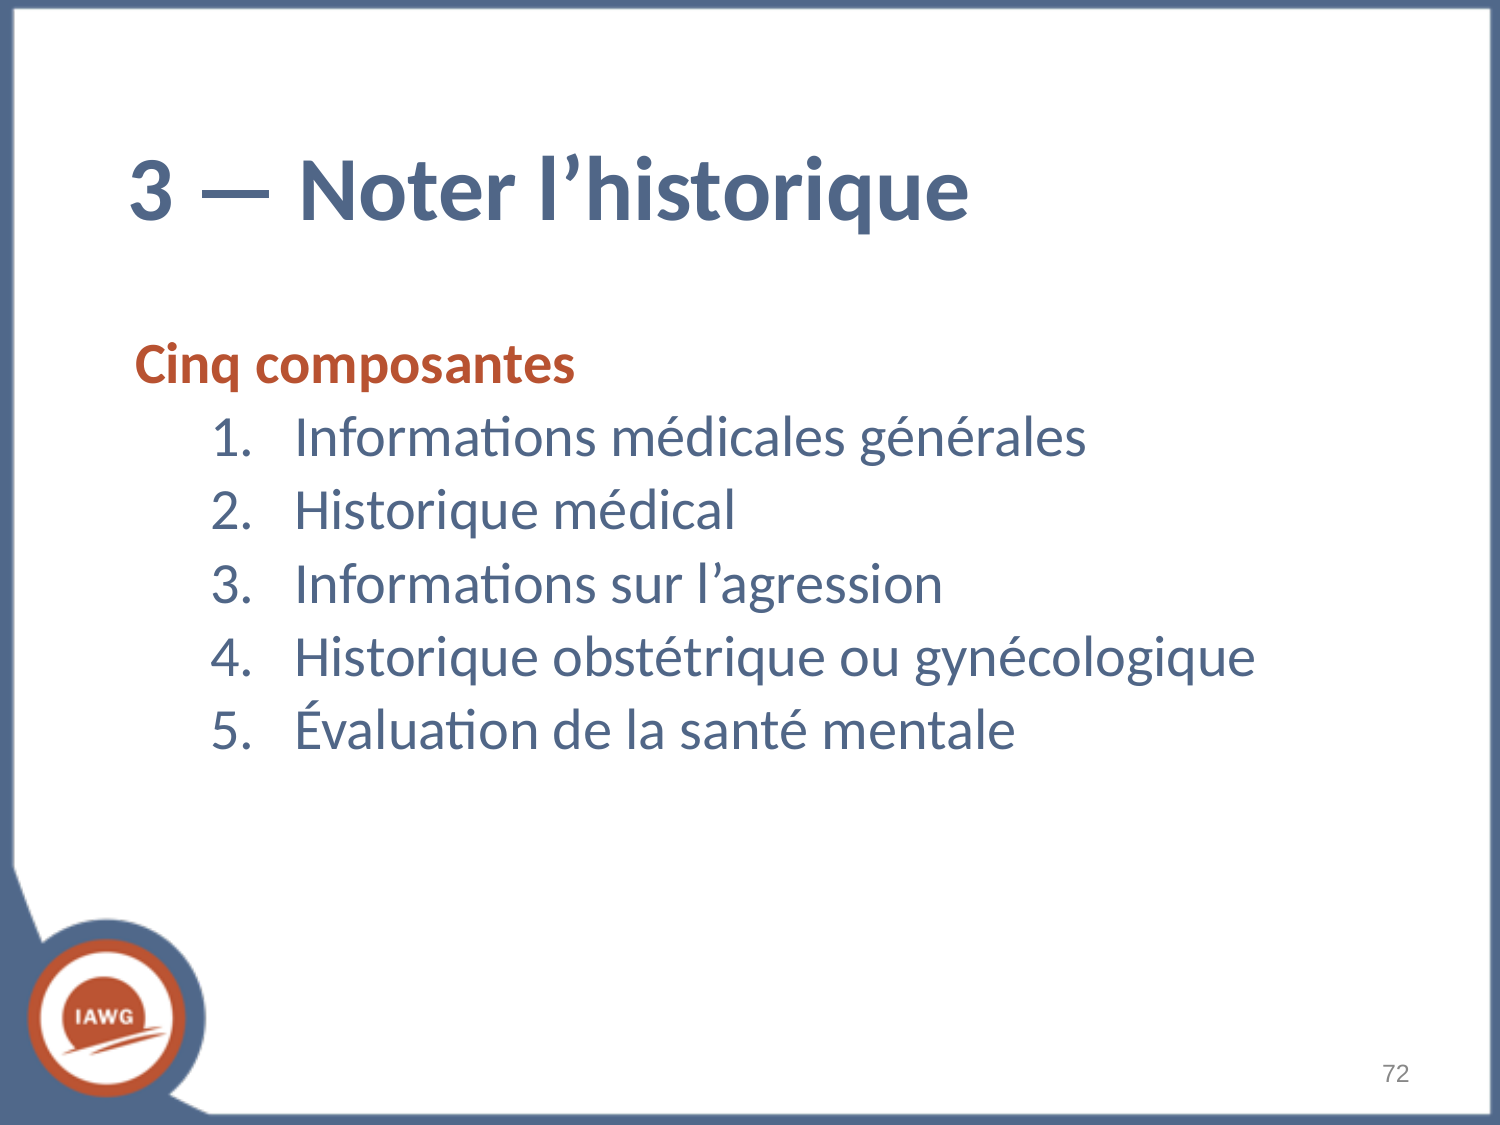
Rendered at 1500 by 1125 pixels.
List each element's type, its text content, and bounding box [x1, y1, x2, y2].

slide_number ‹#› [1074, 1042, 1425, 1103]
title 3 — Noter l’historique [112, 116, 1388, 267]
picture [0, 0, 1500, 1125]
list Cinq composantes Informations médicales générales Historique médical Informations sur l’agression Historique obstétrique ou gynécologique Évaluation de la santé mentale [120, 325, 1355, 875]
